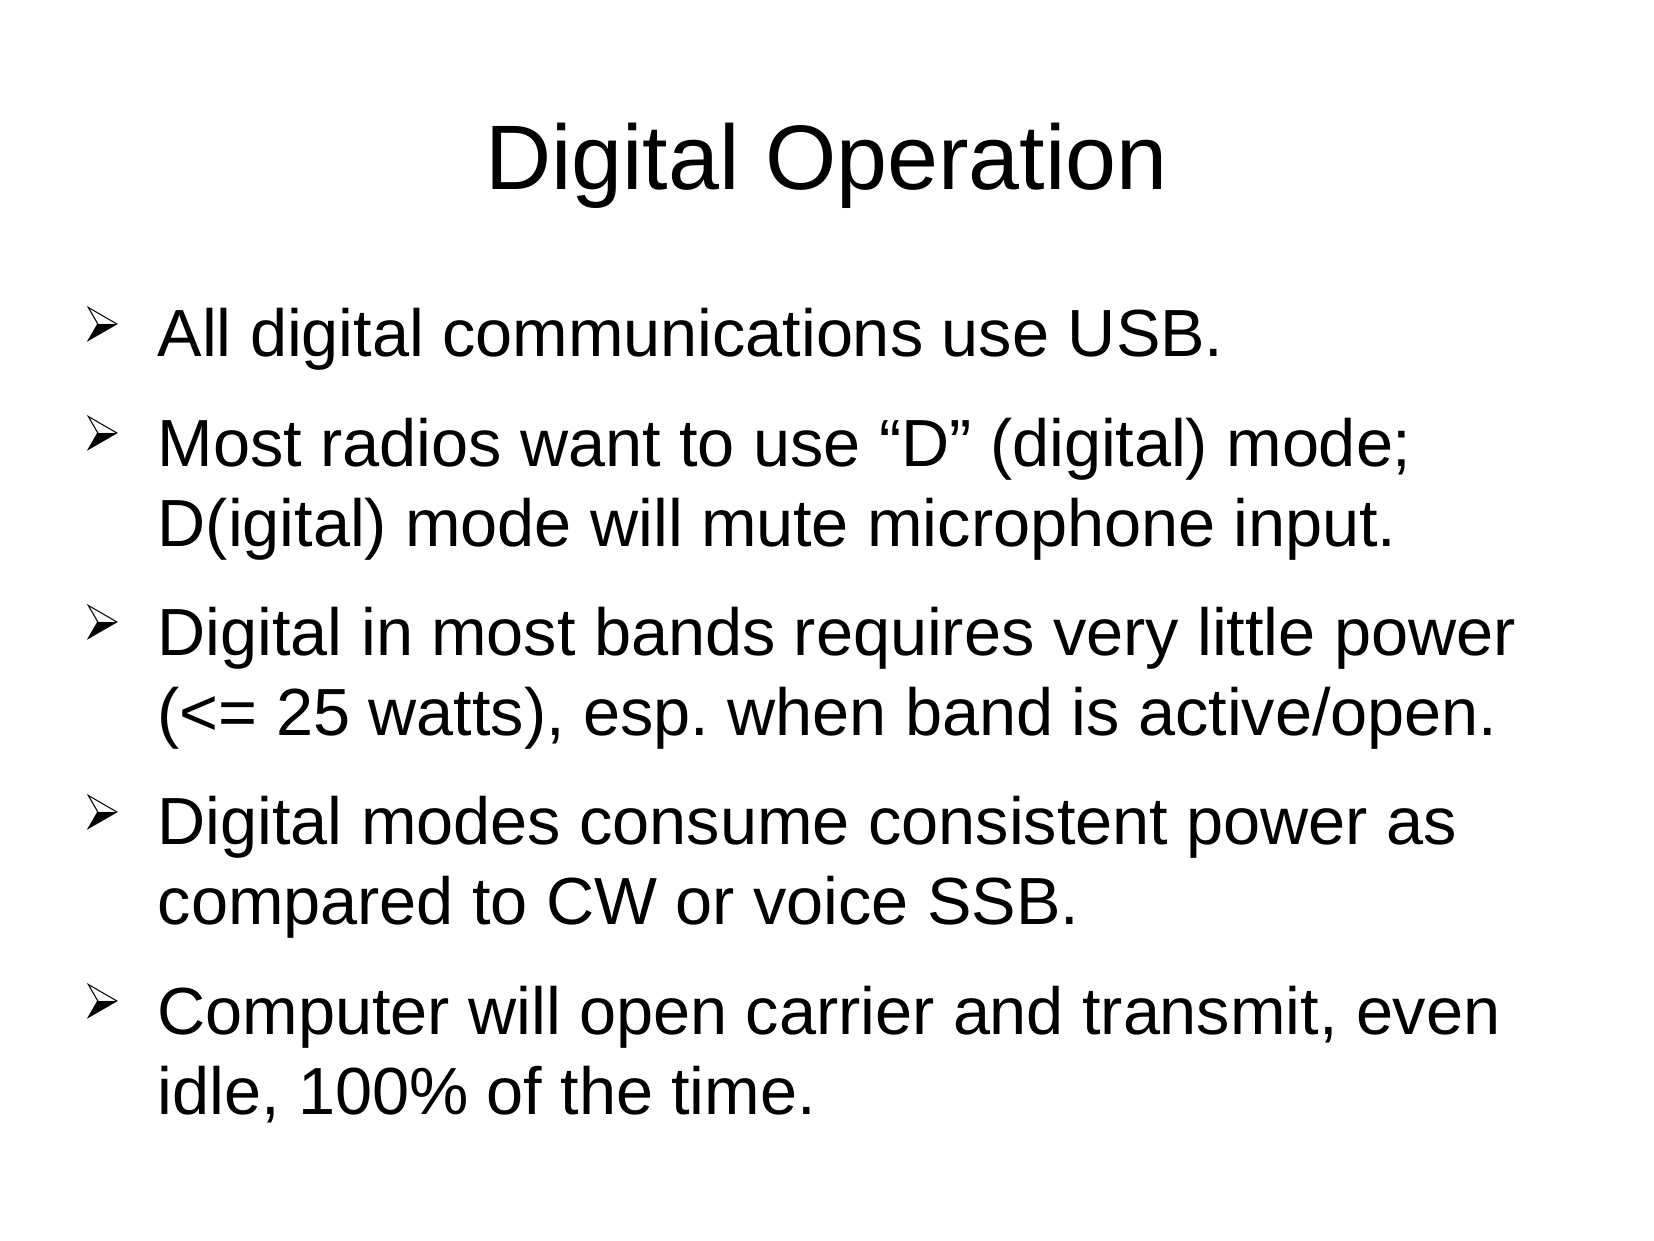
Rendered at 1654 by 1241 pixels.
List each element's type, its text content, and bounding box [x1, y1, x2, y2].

title Digital Operation [82, 49, 1571, 257]
list All digital communications use USB. Most radios want to use “D” (digital) mode; D(igital) mode will mute microphone input. Digital in most bands requires very little power (<= 25 watts), esp. when band is active/open. Digital modes consume consistent power as compared to CW or voice SSB. Computer will open carrier and transmit, even idle, 100% of the time. [82, 290, 1571, 1161]
